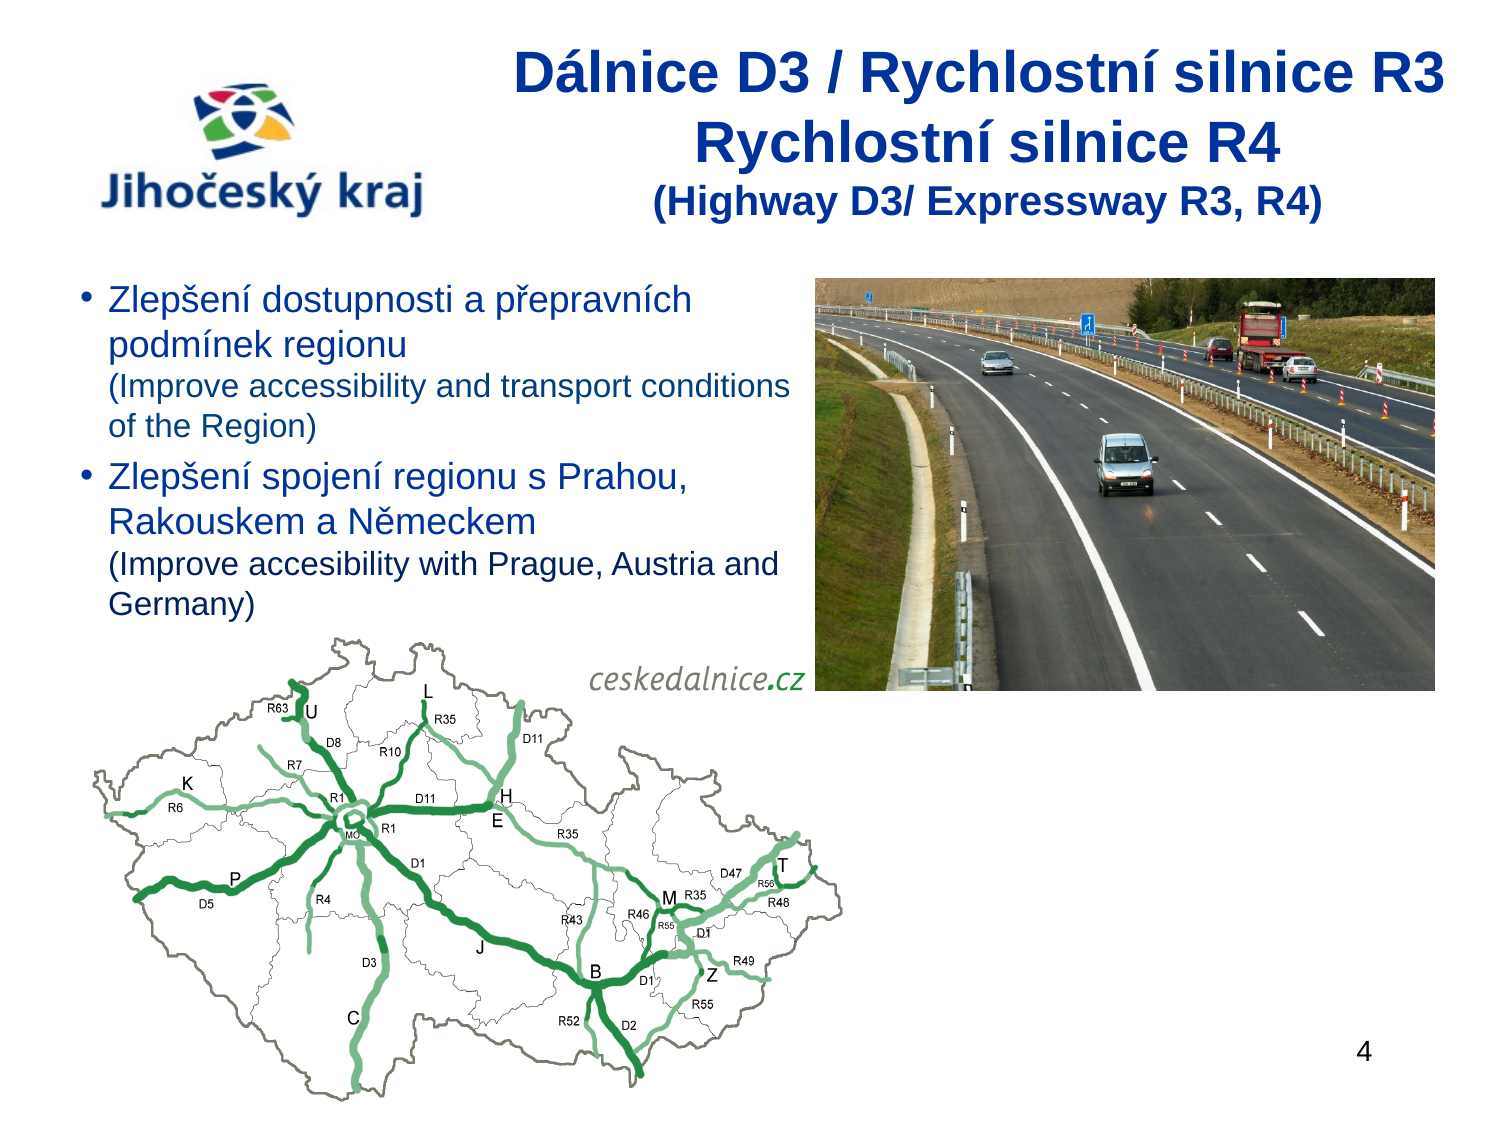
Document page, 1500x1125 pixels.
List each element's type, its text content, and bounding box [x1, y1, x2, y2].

picture [91, 278, 1435, 1104]
slide_number 4 [1074, 1025, 1388, 1100]
title Dálnice D3 / Rychlostní silnice R3 Rychlostní silnice R4 (Highway D3/ Expressway R3, R4) [477, 34, 1499, 223]
text_box Zlepšení dostupnosti a přepravních podmínek regionu (Improve accessibility and transport conditions of the Region) Zlepšení spojení regionu s Prahou, Rakouskem a Německem (Improve accesibility with Prague, Austria and Germany) [65, 267, 816, 630]
picture [87, 74, 438, 223]
